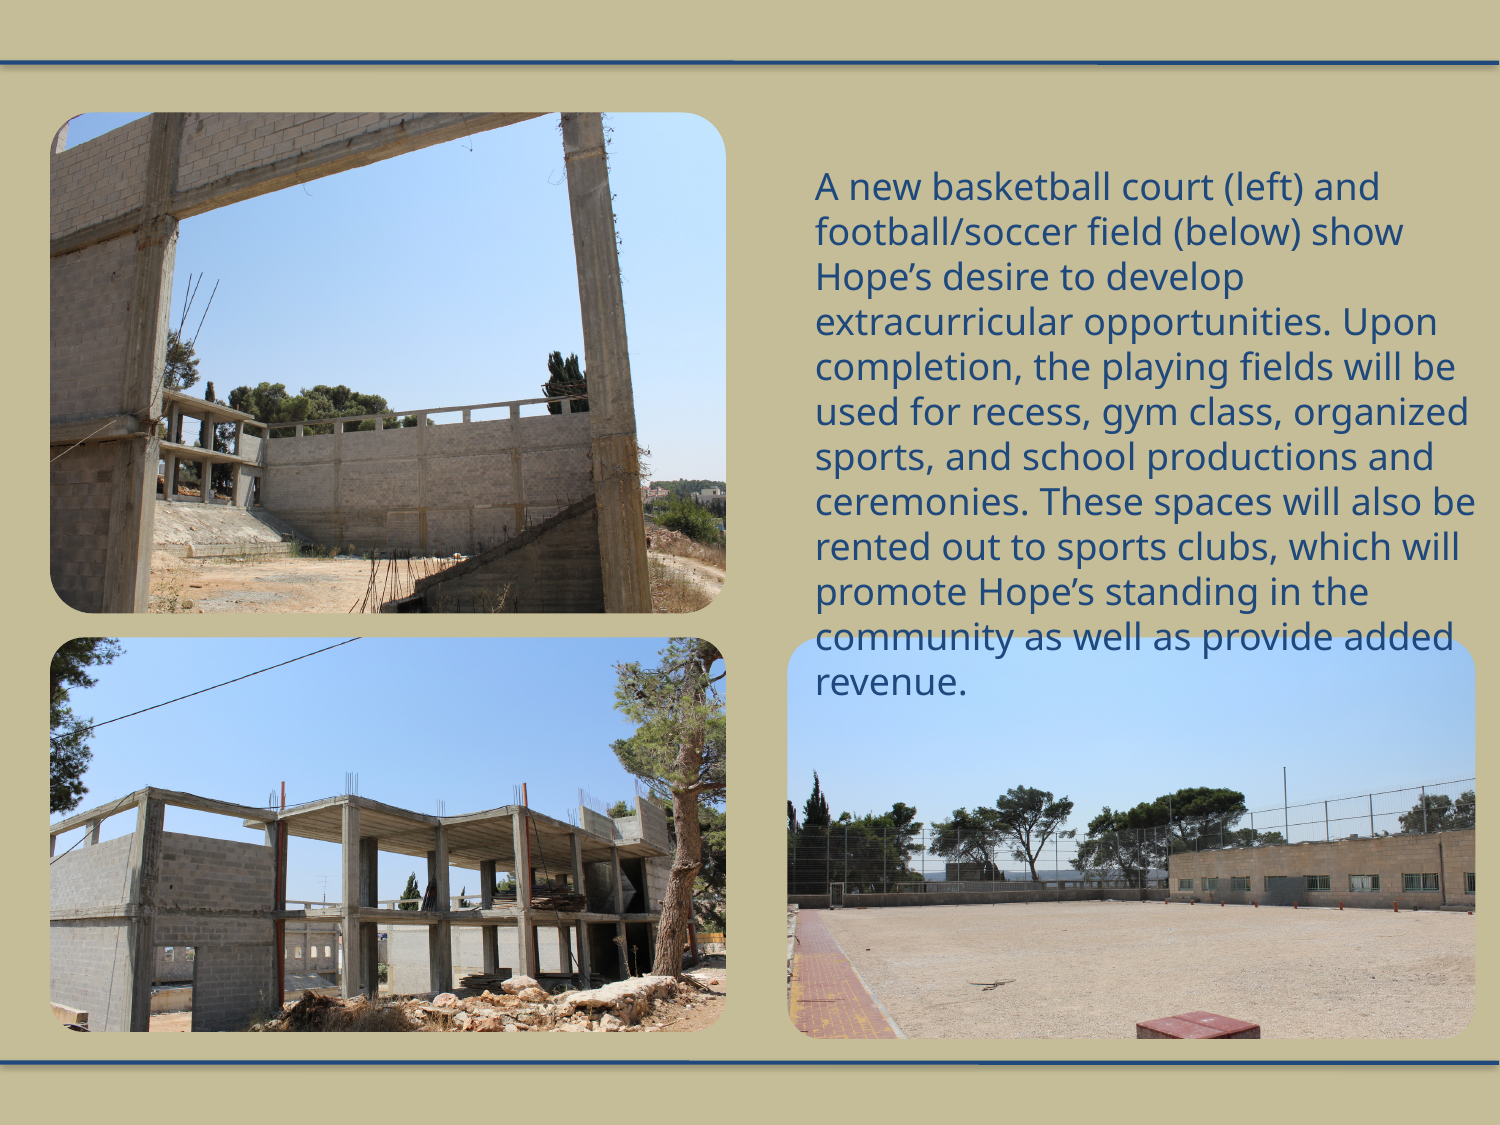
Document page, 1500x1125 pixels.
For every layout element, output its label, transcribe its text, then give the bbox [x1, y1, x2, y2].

picture [787, 637, 1476, 1040]
picture [49, 637, 726, 1033]
text_box A new basketball court (left) and football/soccer field (below) show Hope’s desire to develop extracurricular opportunities. Upon completion, the playing fields will be used for recess, gym class, organized sports, and school productions and ceremonies. These spaces will also be rented out to sports clubs, which will promote Hope’s standing in the community as well as provide added revenue. [799, 155, 1500, 711]
picture [49, 112, 726, 614]
